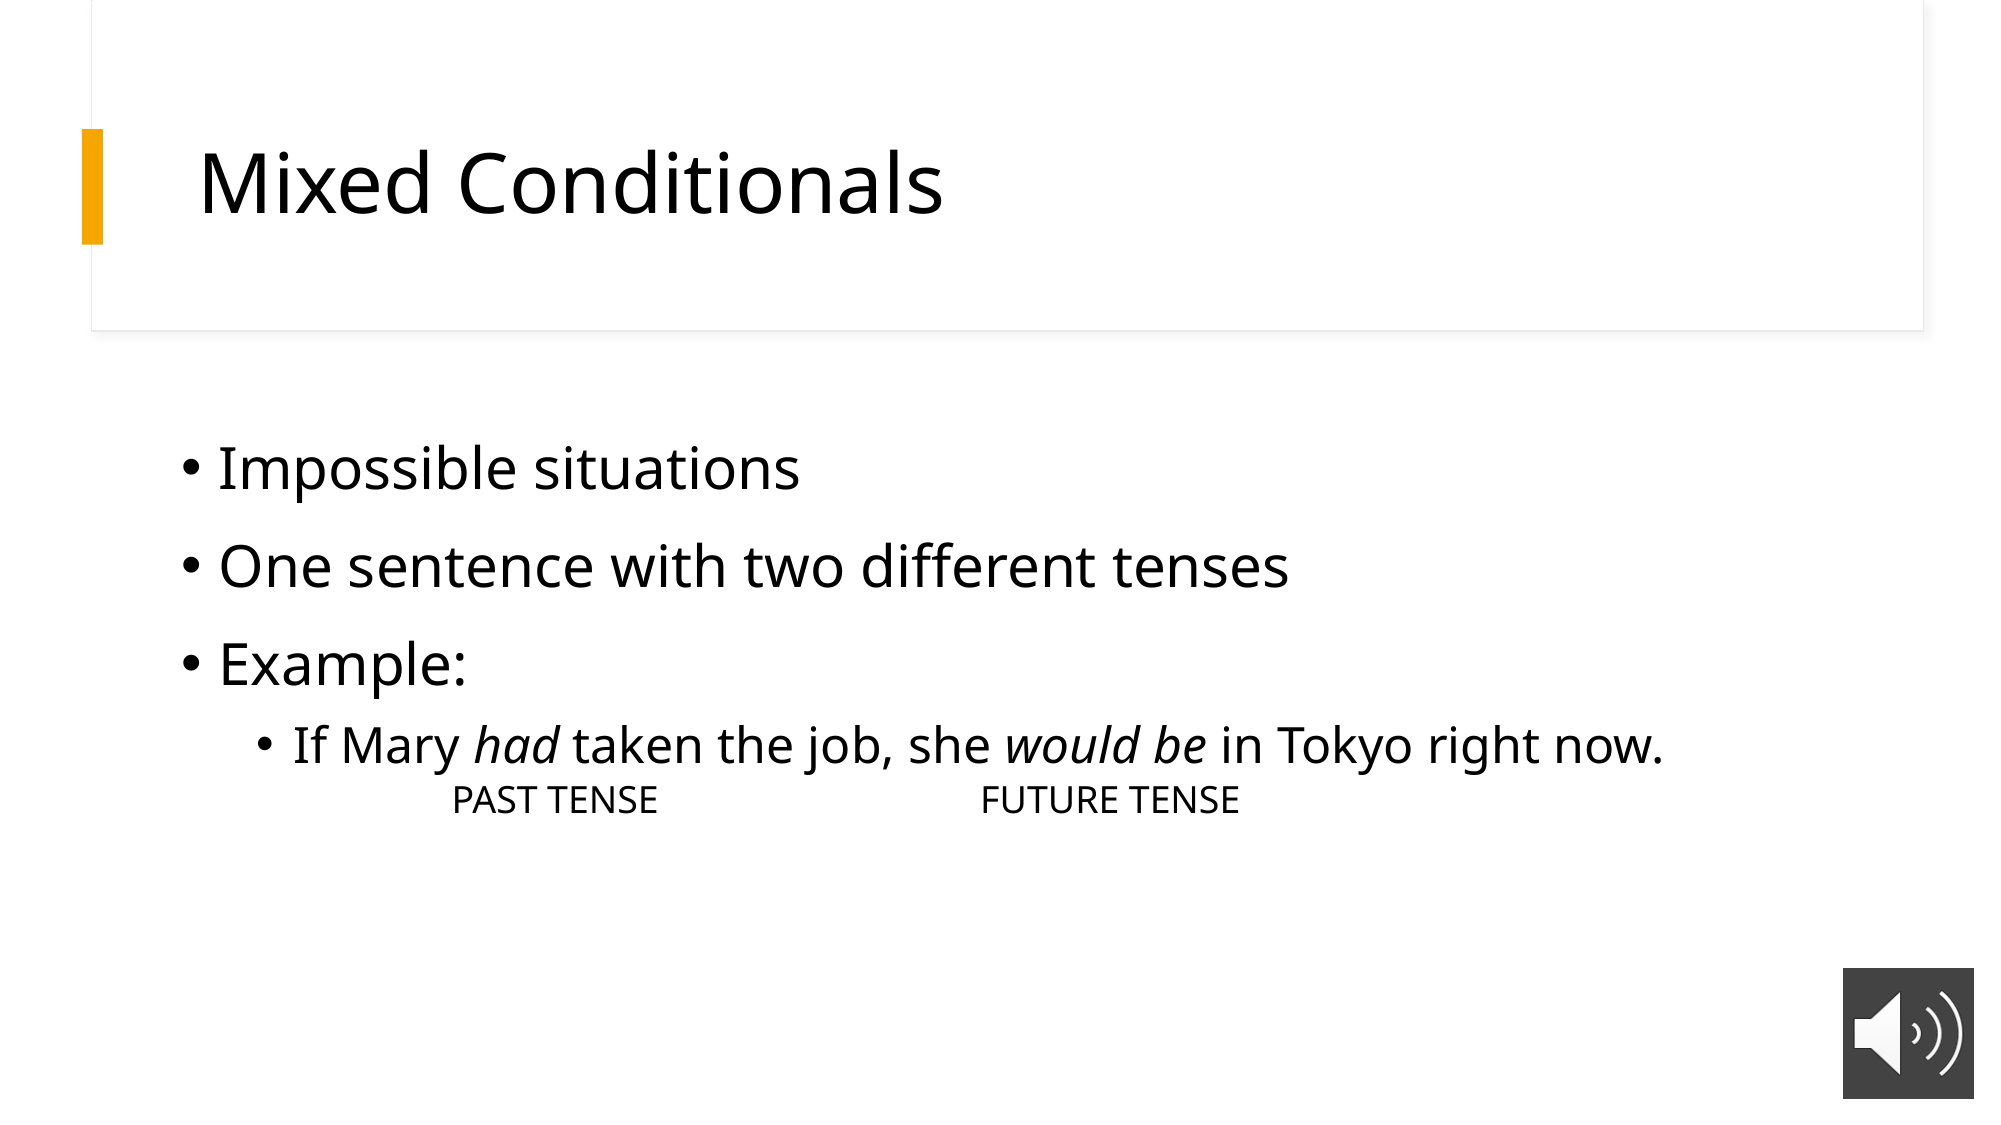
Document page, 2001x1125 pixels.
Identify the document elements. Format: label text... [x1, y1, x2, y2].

title Mixed Conditionals [183, 90, 1851, 284]
list Impossible situations One sentence with two different tenses Example: If Mary had taken the job, she would be in Tokyo right now. [166, 417, 1834, 1024]
text_box PAST TENSE [436, 768, 695, 829]
text_box FUTURE TENSE [965, 768, 1306, 829]
picture [1841, 966, 1975, 1100]
